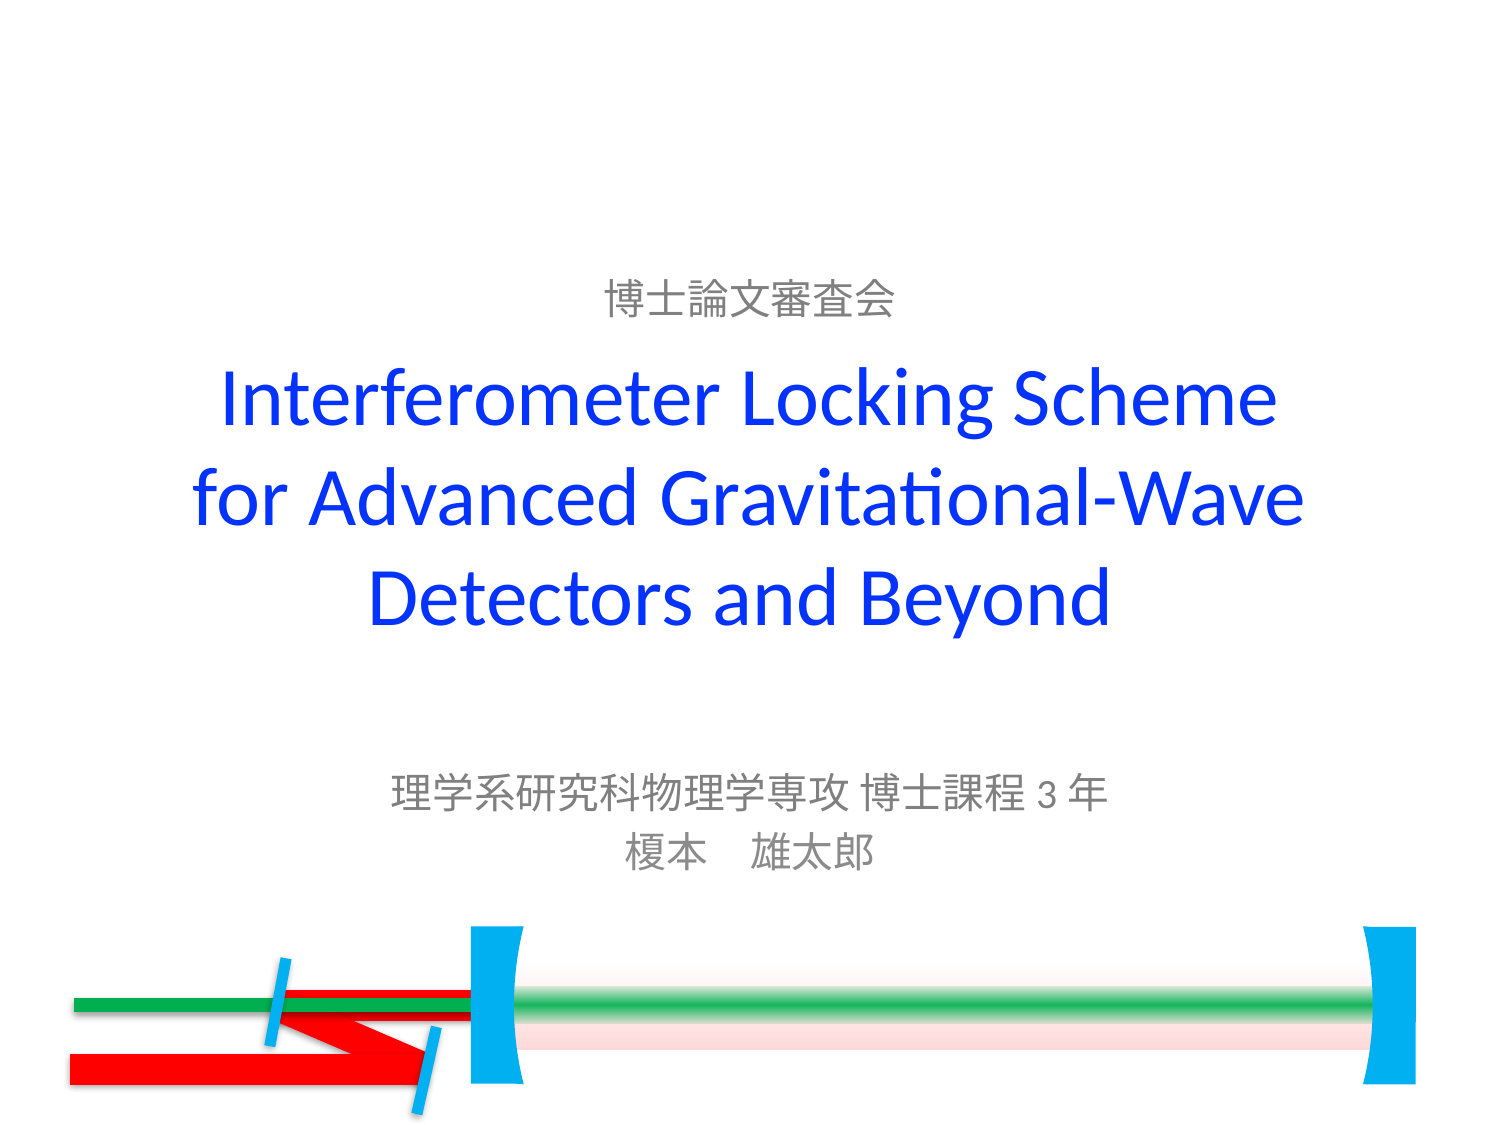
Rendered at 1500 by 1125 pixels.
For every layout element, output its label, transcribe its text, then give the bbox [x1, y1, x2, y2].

subtitle 理学系研究科物理学専攻 博士課程3年 榎本 雄太郎 [80, 759, 1420, 910]
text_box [69, 926, 1417, 1116]
title 博士論文審査会 Interferometer Locking Scheme for Advanced Gravitational-Wave Detectors and Beyond [170, 305, 1330, 610]
